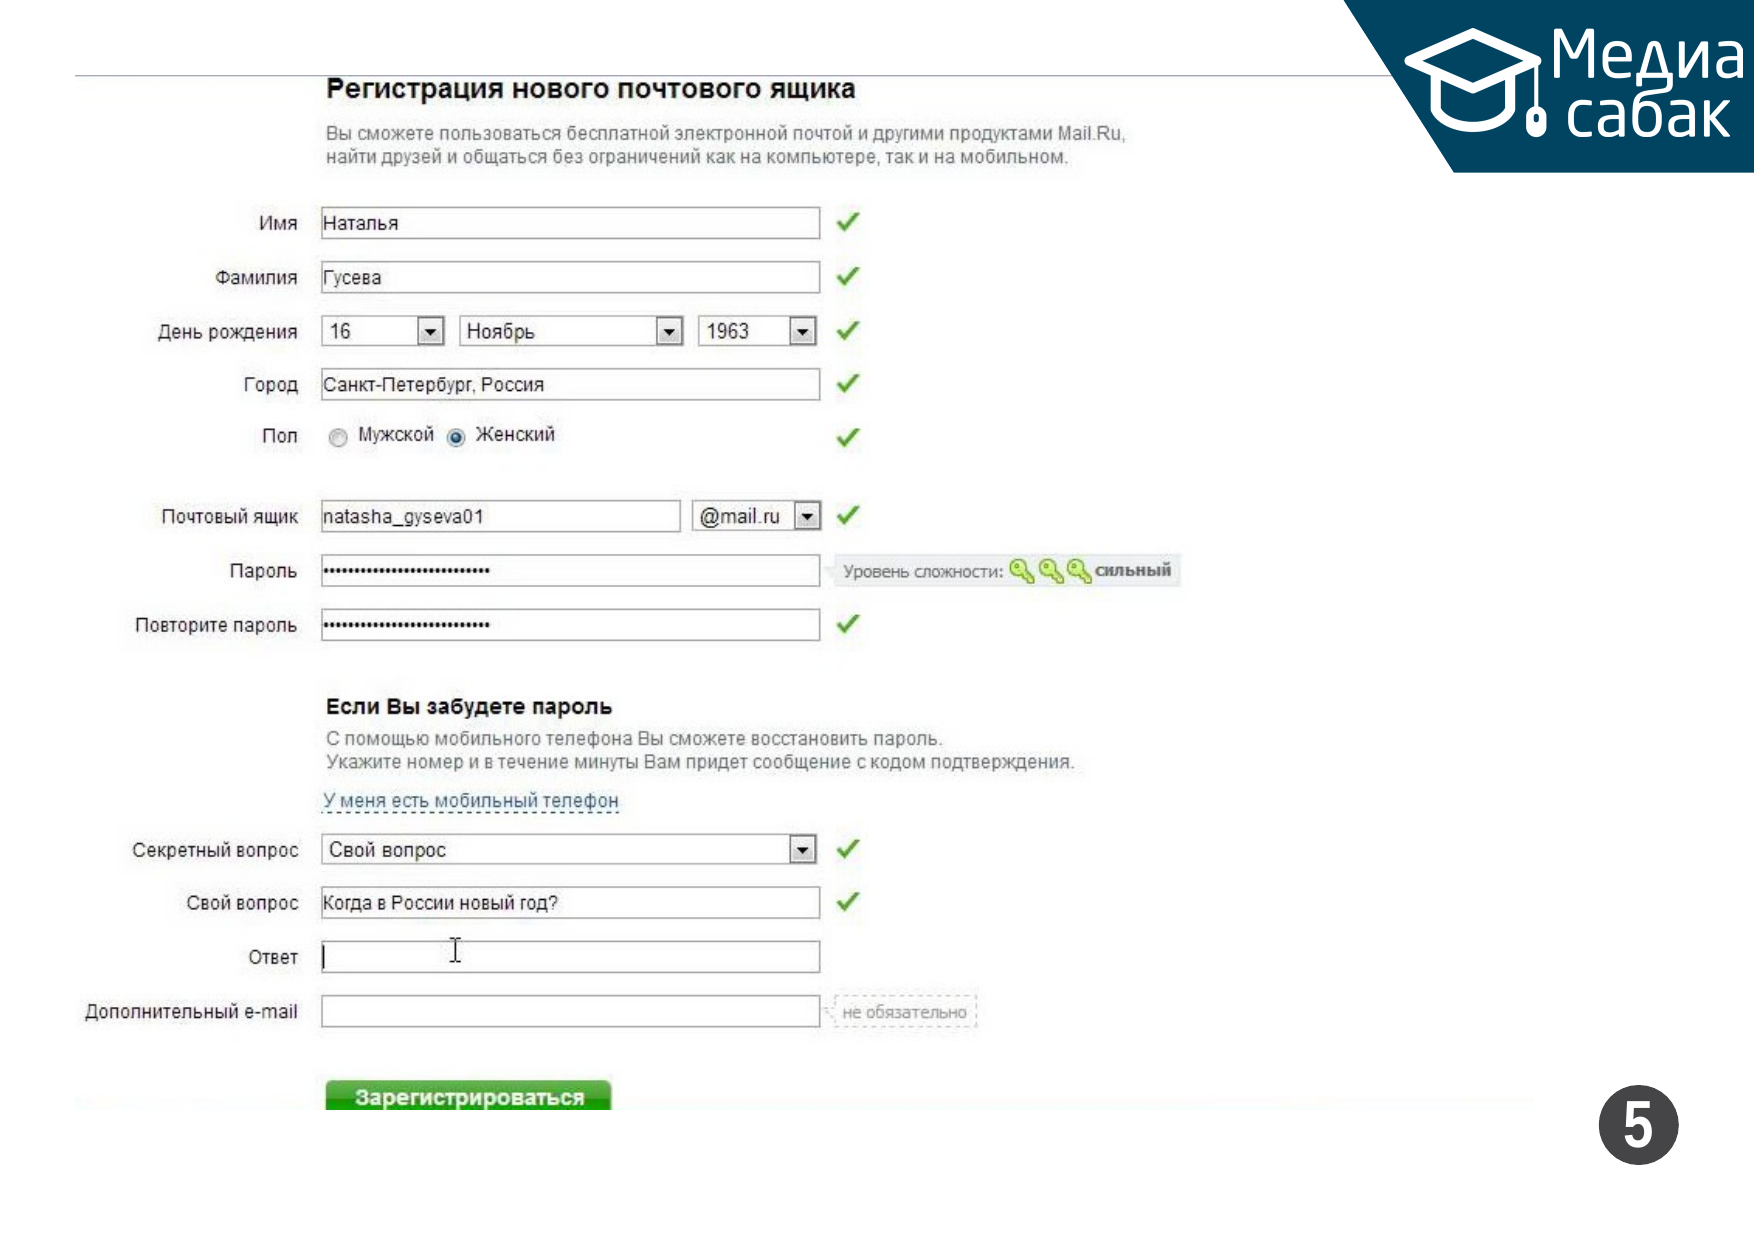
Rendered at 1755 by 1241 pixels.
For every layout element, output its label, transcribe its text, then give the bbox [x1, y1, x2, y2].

text_box [1401, 28, 1574, 149]
text_box [1674, 1106, 1679, 1144]
text_box [75, 75, 1534, 1110]
text_box [1343, 0, 1754, 173]
slide_number 5 [1604, 1092, 1674, 1241]
text_box [1598, 1105, 1604, 1145]
text_box [1616, 1085, 1662, 1092]
text_box [1554, 23, 1743, 137]
